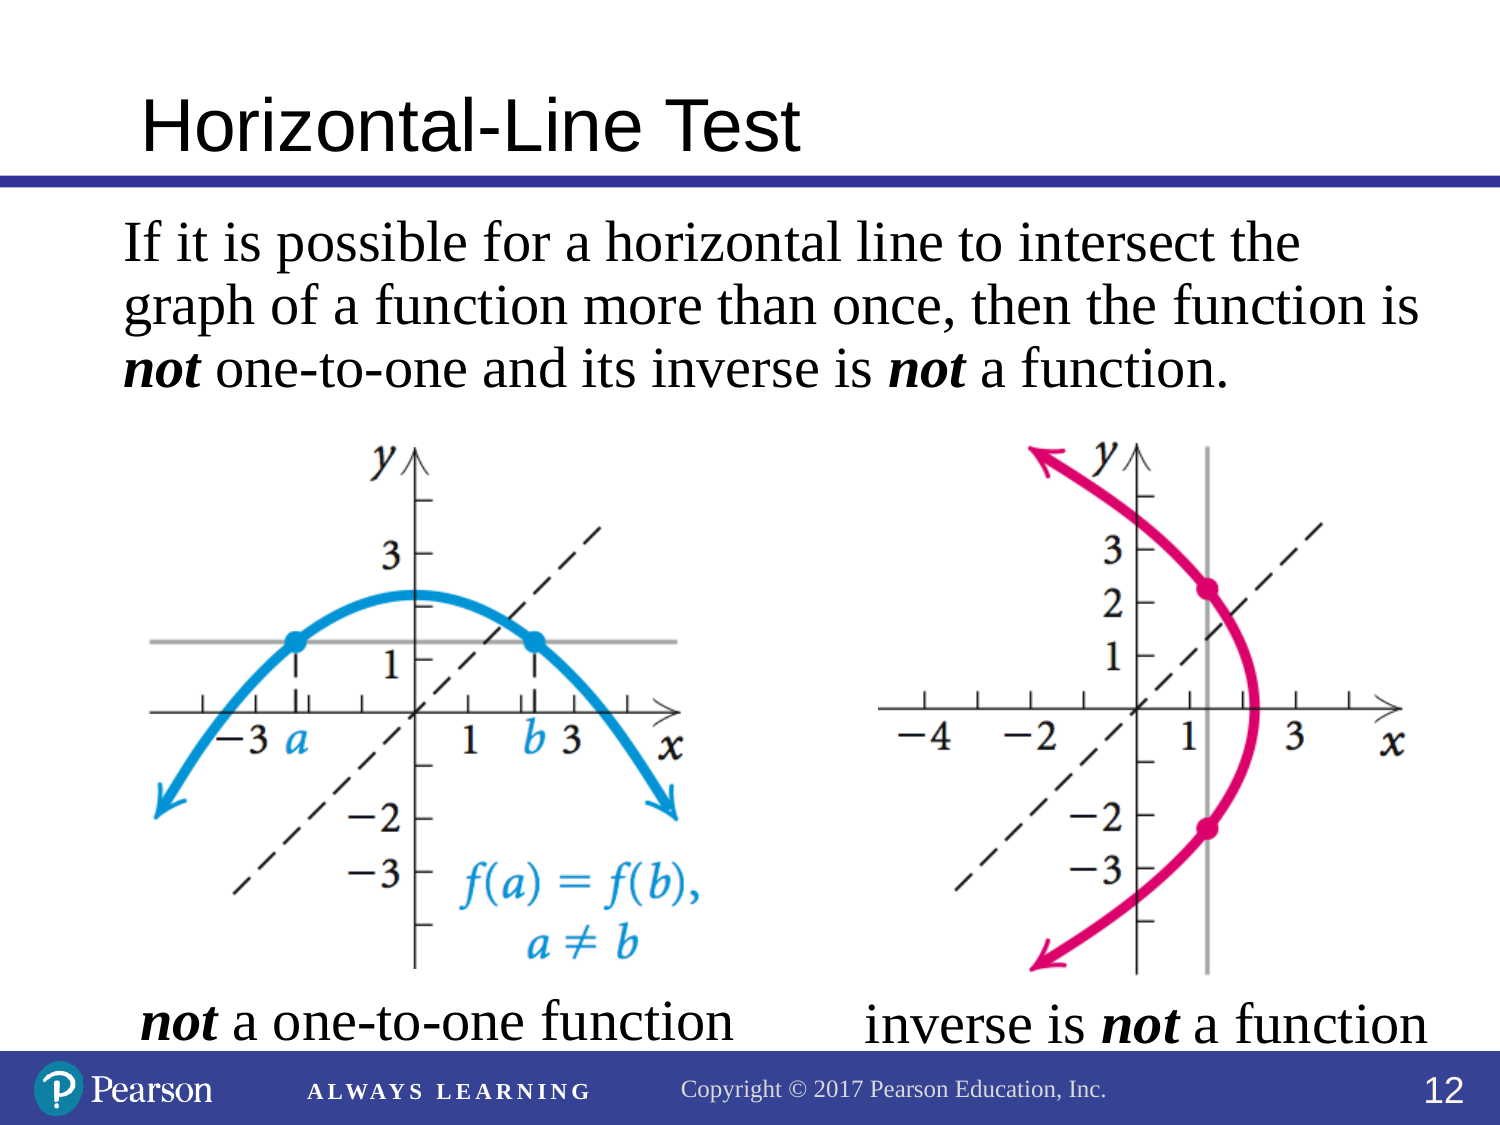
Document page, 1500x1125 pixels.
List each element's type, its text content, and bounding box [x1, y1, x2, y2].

picture [137, 437, 709, 969]
title Horizontal-Line Test [125, 61, 1434, 174]
list If it is possible for a horizontal line to intersect the graph of a function more than once, then the function is not one-to-one and its inverse is not a function. [108, 203, 1434, 422]
picture [878, 424, 1413, 995]
text_box inverse is not a function [850, 977, 1444, 1063]
picture [34, 1061, 212, 1116]
text_box not a one-to-one function [125, 975, 750, 1060]
